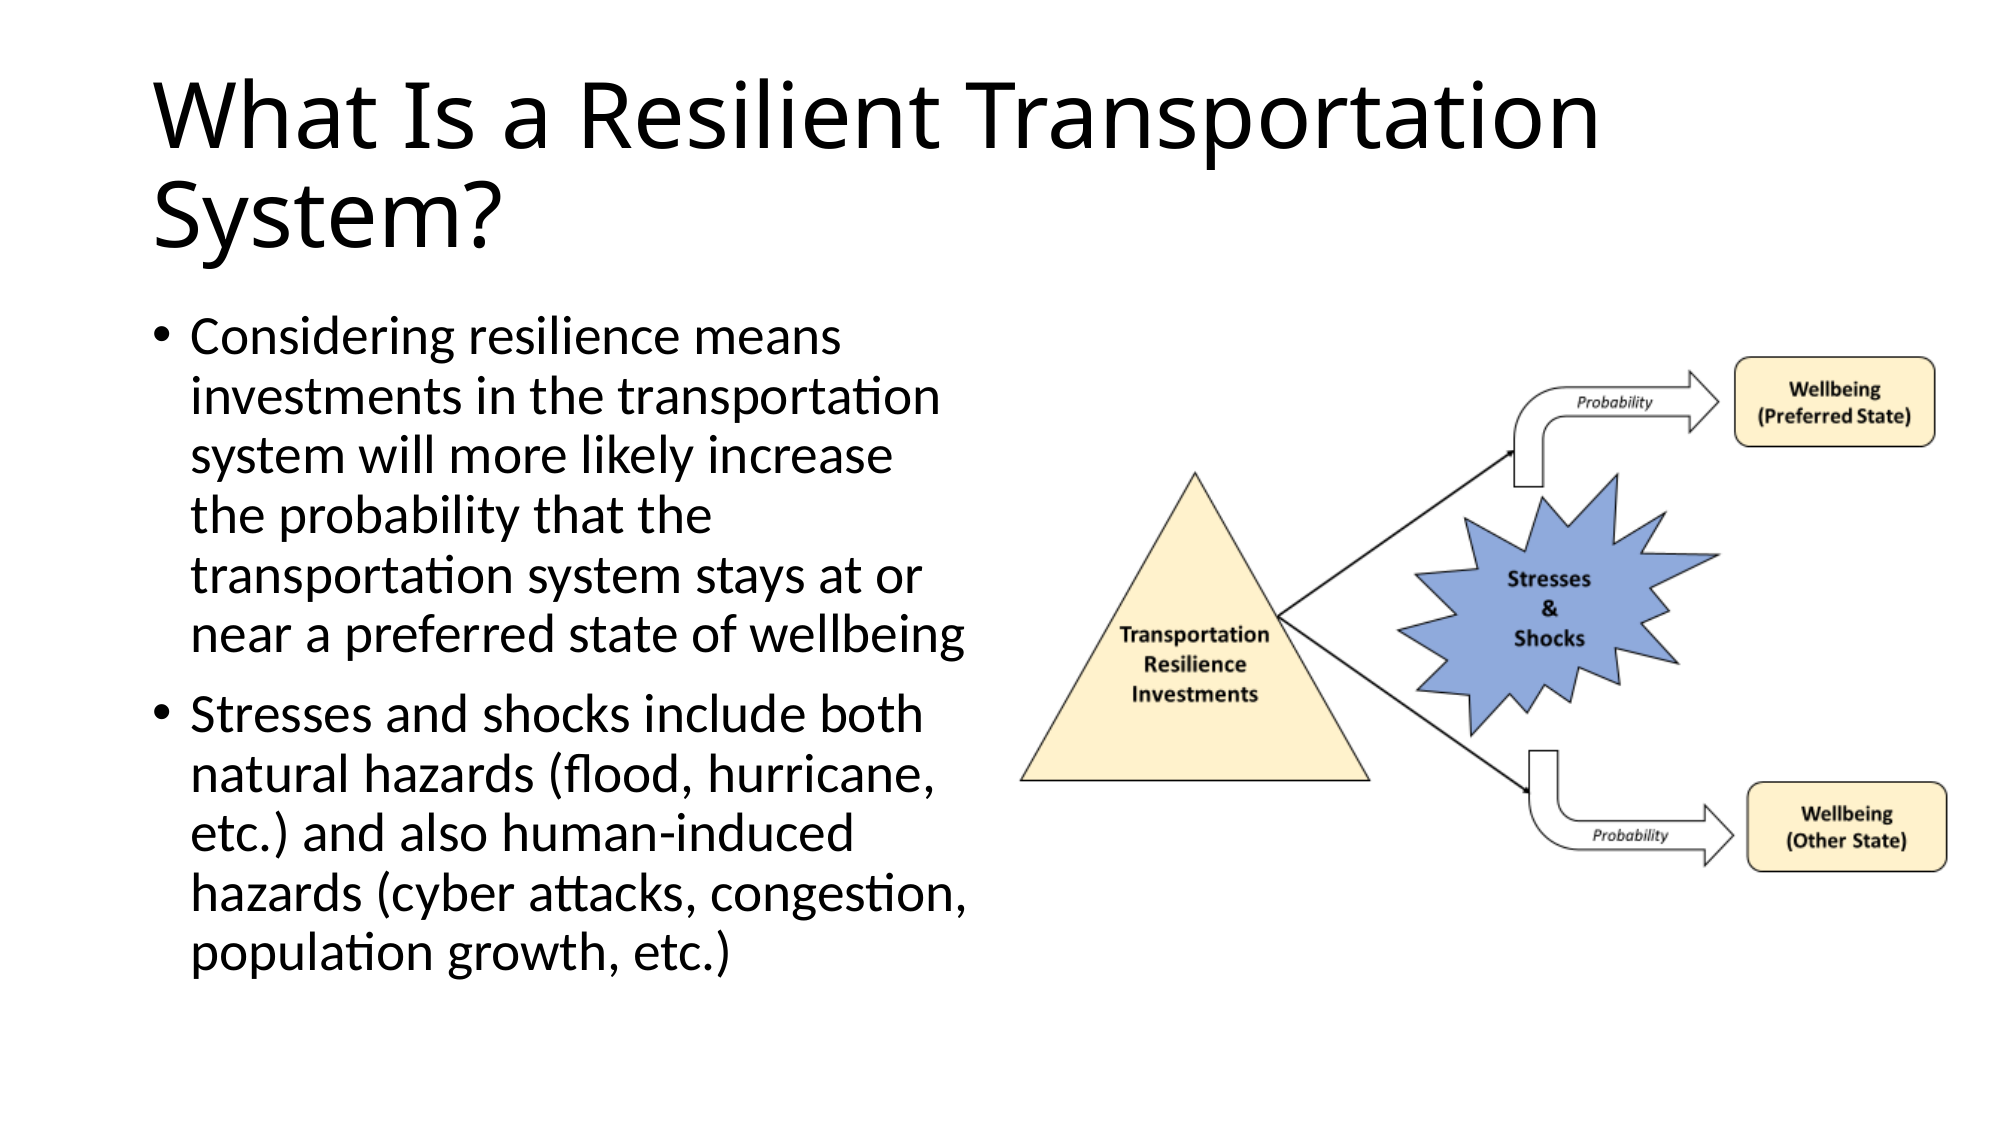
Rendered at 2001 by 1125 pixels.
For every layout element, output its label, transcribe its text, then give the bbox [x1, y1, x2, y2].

title What Is a Resilient Transportation System? [137, 59, 1863, 278]
list Considering resilience means investments in the transportation system will more likely increase the probability that the transportation system stays at or near a preferred state of wellbeing Stresses and shocks include both natural hazards (flood, hurricane, etc.) and also human-induced hazards (cyber attacks, congestion, population growth, etc.) [137, 299, 988, 1014]
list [1009, 341, 1960, 885]
